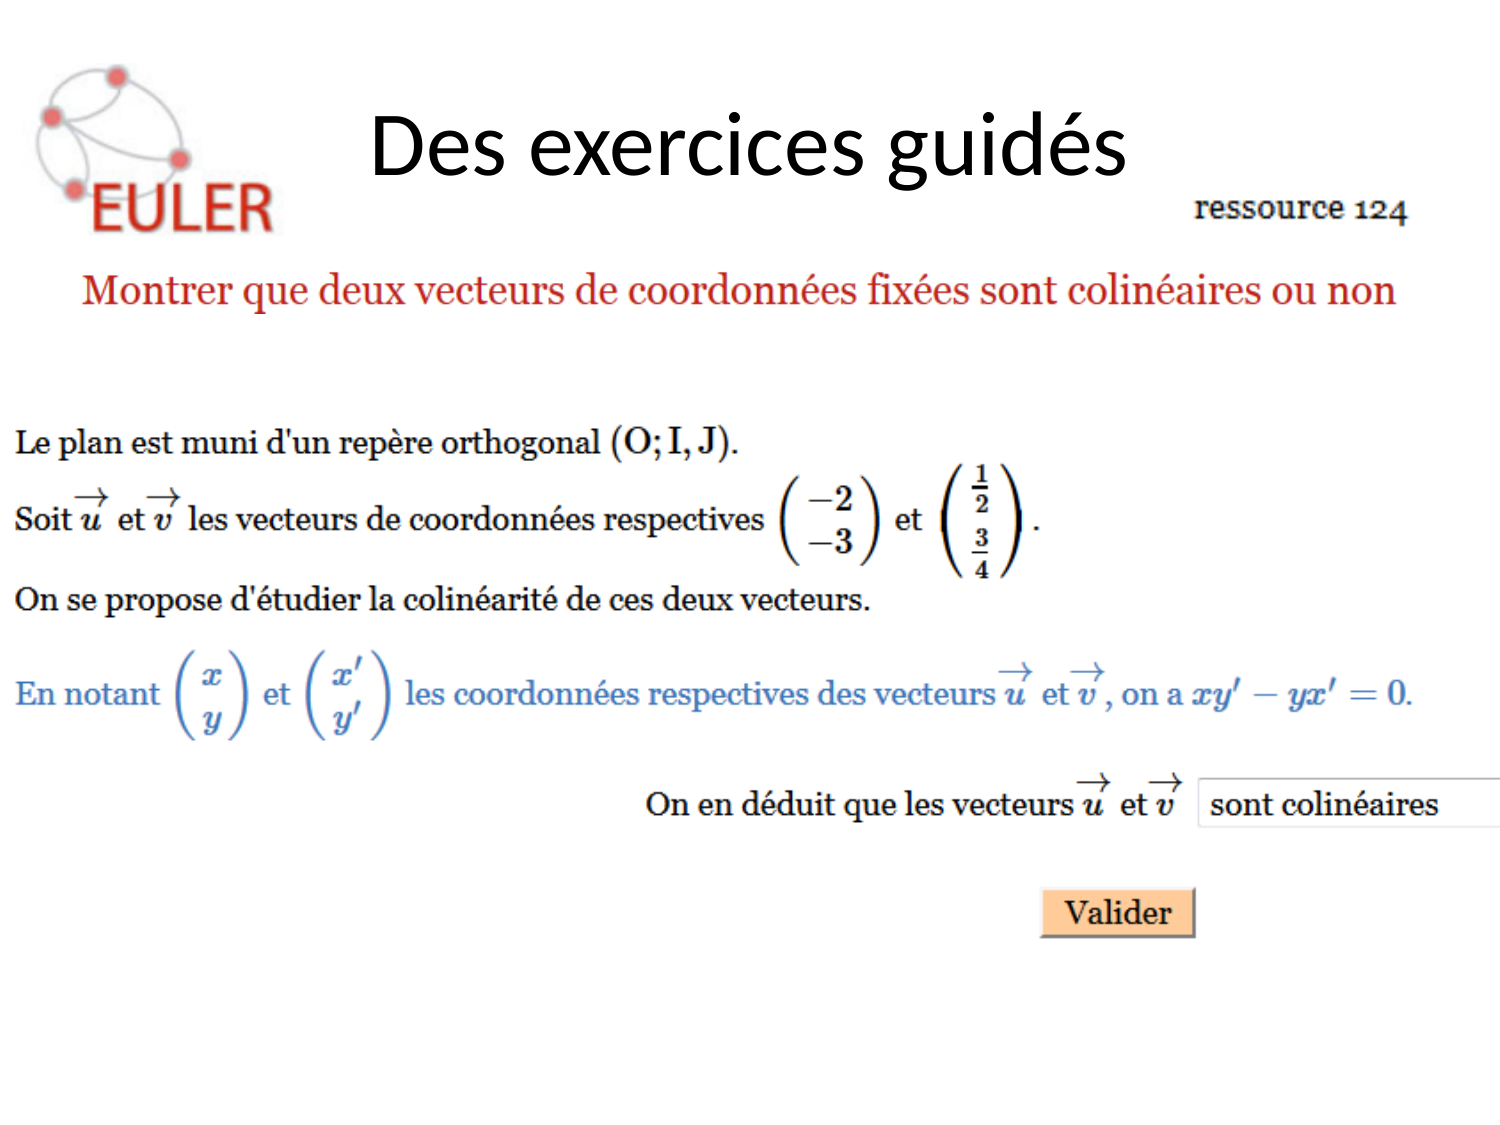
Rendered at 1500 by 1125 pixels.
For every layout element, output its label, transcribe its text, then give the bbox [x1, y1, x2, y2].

picture [1186, 184, 1420, 237]
picture [0, 420, 1500, 960]
picture [0, 63, 1403, 314]
title Des exercices guidés [75, 45, 1425, 233]
